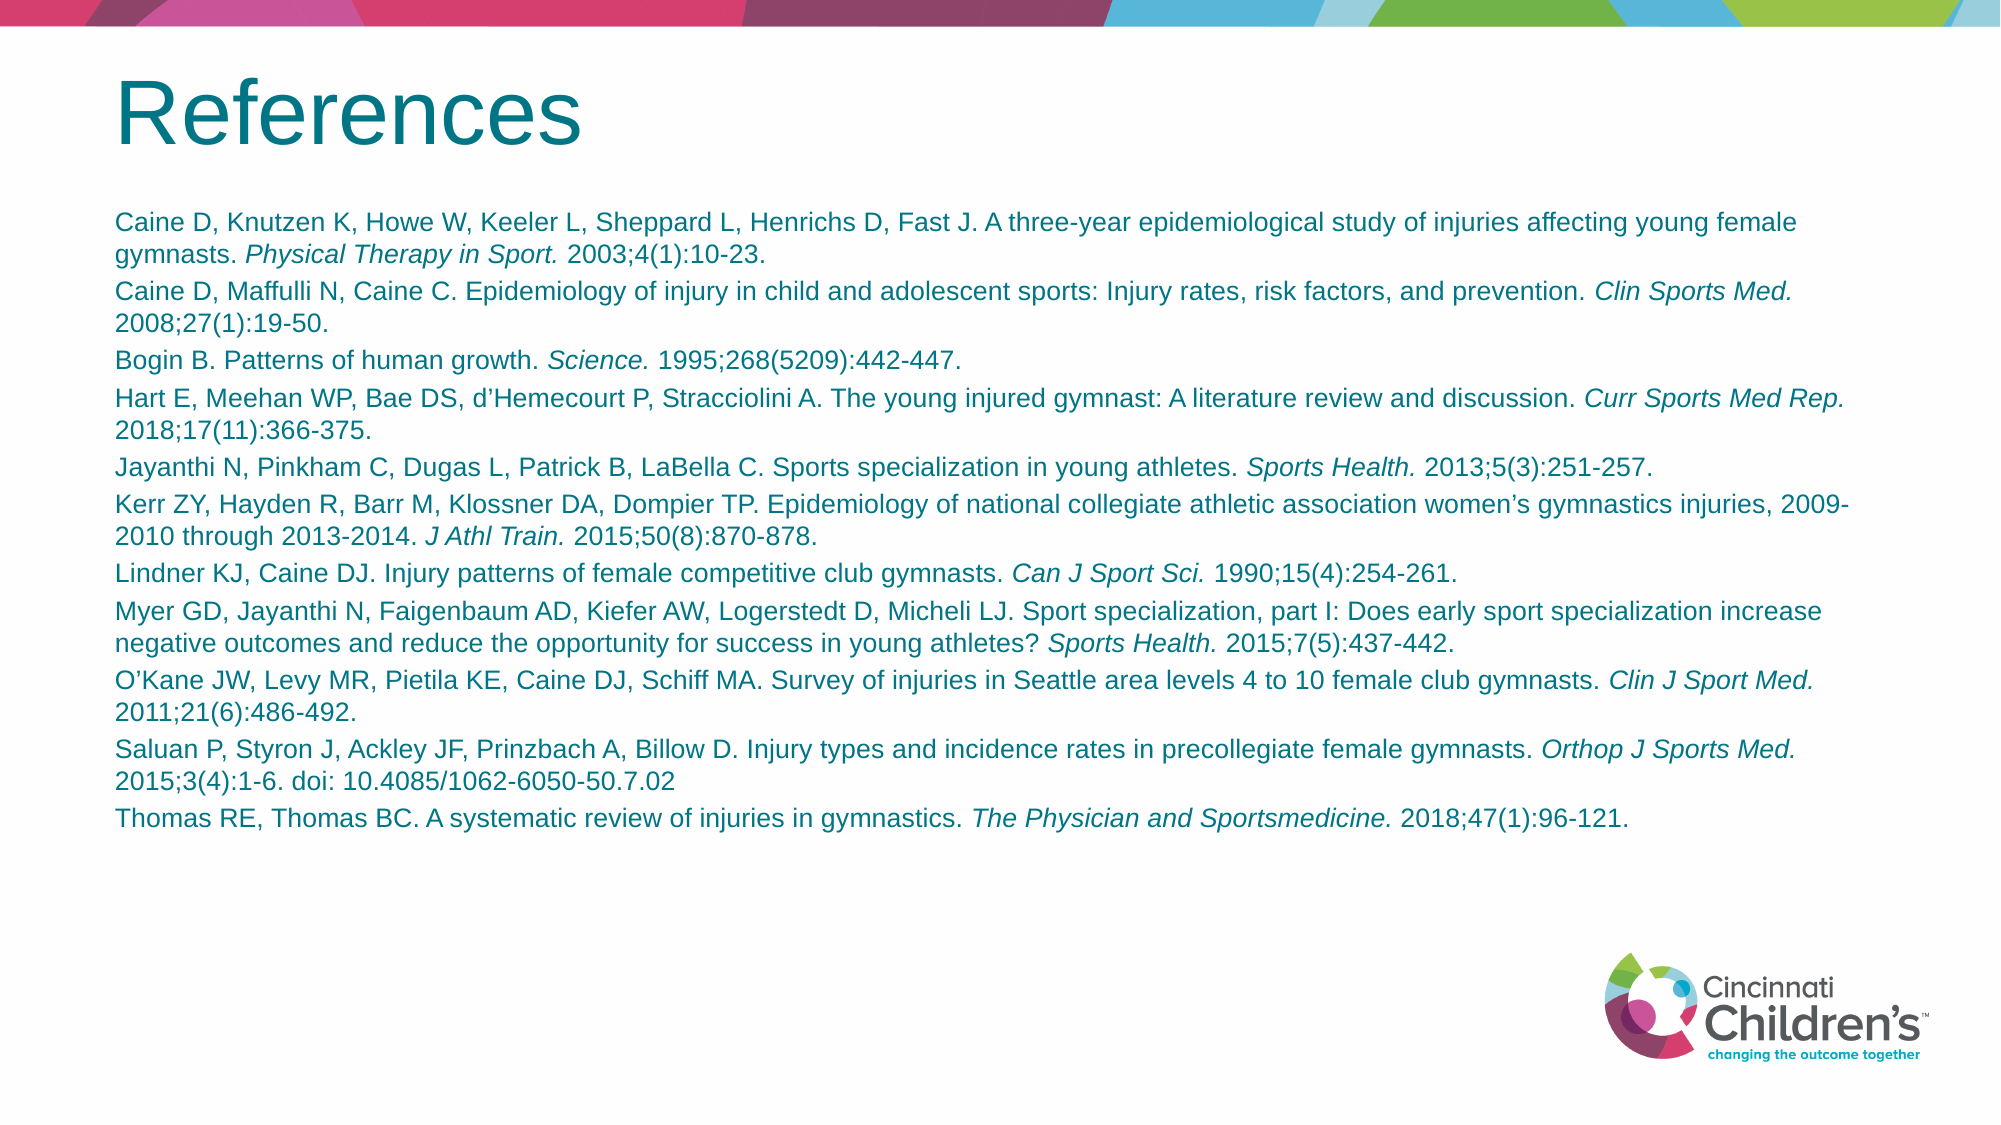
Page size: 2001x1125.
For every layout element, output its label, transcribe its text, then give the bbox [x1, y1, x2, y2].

list Caine D, Knutzen K, Howe W, Keeler L, Sheppard L, Henrichs D, Fast J. A three-year epidemiological study of injuries affecting young female gymnasts. Physical Therapy in Sport. 2003;4(1):10-23. Caine D, Maffulli N, Caine C. Epidemiology of injury in child and adolescent sports: Injury rates, risk factors, and prevention. Clin Sports Med. 2008;27(1):19-50. Bogin B. Patterns of human growth. Science. 1995;268(5209):442-447. Hart E, Meehan WP, Bae DS, d’Hemecourt P, Stracciolini A. The young injured gymnast: A literature review and discussion. Curr Sports Med Rep. 2018;17(11):366-375. Jayanthi N, Pinkham C, Dugas L, Patrick B, LaBella C. Sports specialization in young athletes. Sports Health. 2013;5(3):251-257. Kerr ZY, Hayden R, Barr M, Klossner DA, Dompier TP. Epidemiology of national collegiate athletic association women’s gymnastics injuries, 2009-2010 through 2013-2014. J Athl Train. 2015;50(8):870-878. Lindner KJ, Caine DJ. Injury patterns of female competitive club gymnasts. Can J Sport Sci. 1990;15(4):254-261. Myer GD, Jayanthi N, Faigenbaum AD, Kiefer AW, Logerstedt D, Micheli LJ. Sport specialization, part I: Does early sport specialization increase negative outcomes and reduce the opportunity for success in young athletes? Sports Health. 2015;7(5):437-442. O’Kane JW, Levy MR, Pietila KE, Caine DJ, Schiff MA. Survey of injuries in Seattle area levels 4 to 10 female club gymnasts. Clin J Sport Med. 2011;21(6):486-492. Saluan P, Styron J, Ackley JF, Prinzbach A, Billow D. Injury types and incidence rates in precollegiate female gymnasts. Orthop J Sports Med. 2015;3(4):1-6. doi: 10.4085/1062-6050-50.7.02 Thomas RE, Thomas BC. A systematic review of injuries in gymnastics. The Physician and Sportsmedicine. 2018;47(1):96-121. [99, 197, 1900, 876]
title References [99, 45, 1900, 197]
picture [0, 0, 2001, 1125]
